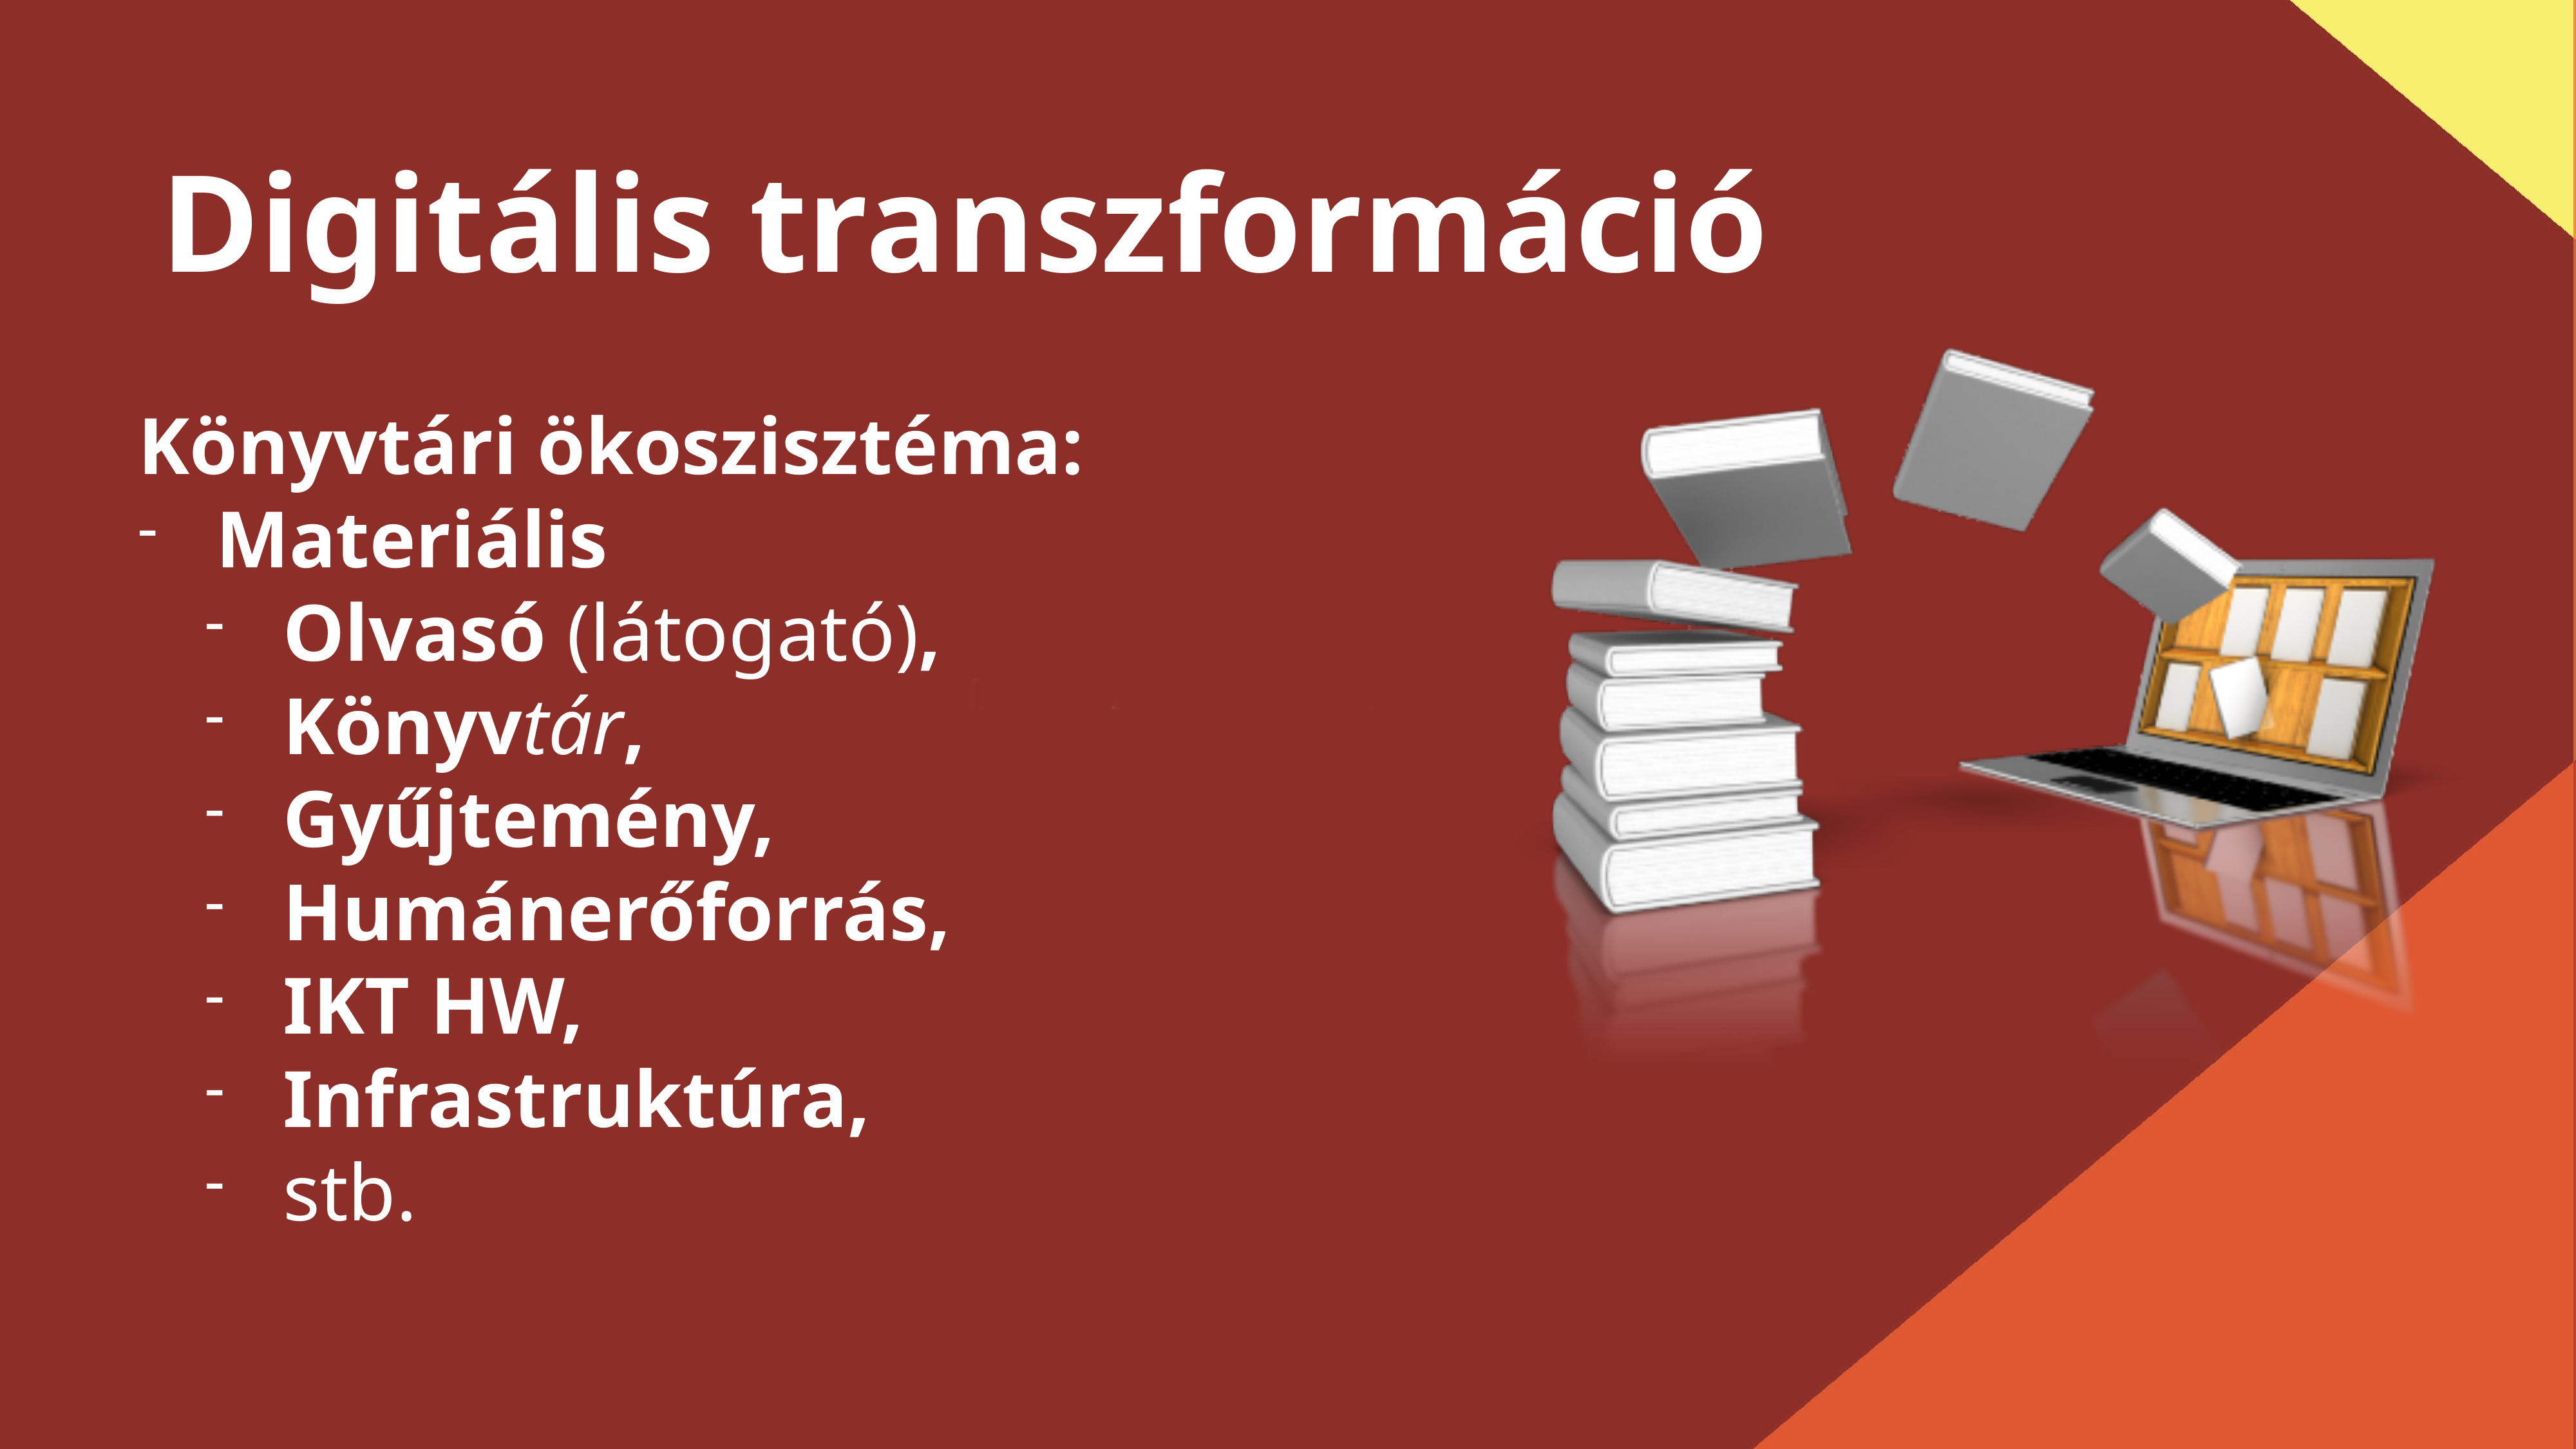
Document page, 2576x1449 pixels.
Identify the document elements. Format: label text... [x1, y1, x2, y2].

text_box Könyvtári ökoszisztéma: Materiális Olvasó (látogató), Könyvtár, Gyűjtemény, Humánerőforrás, IKT HW, Infrastruktúra, stb. [133, 390, 1841, 1242]
title Digitális transzformáció [155, 37, 2421, 390]
picture [0, 0, 2576, 1449]
